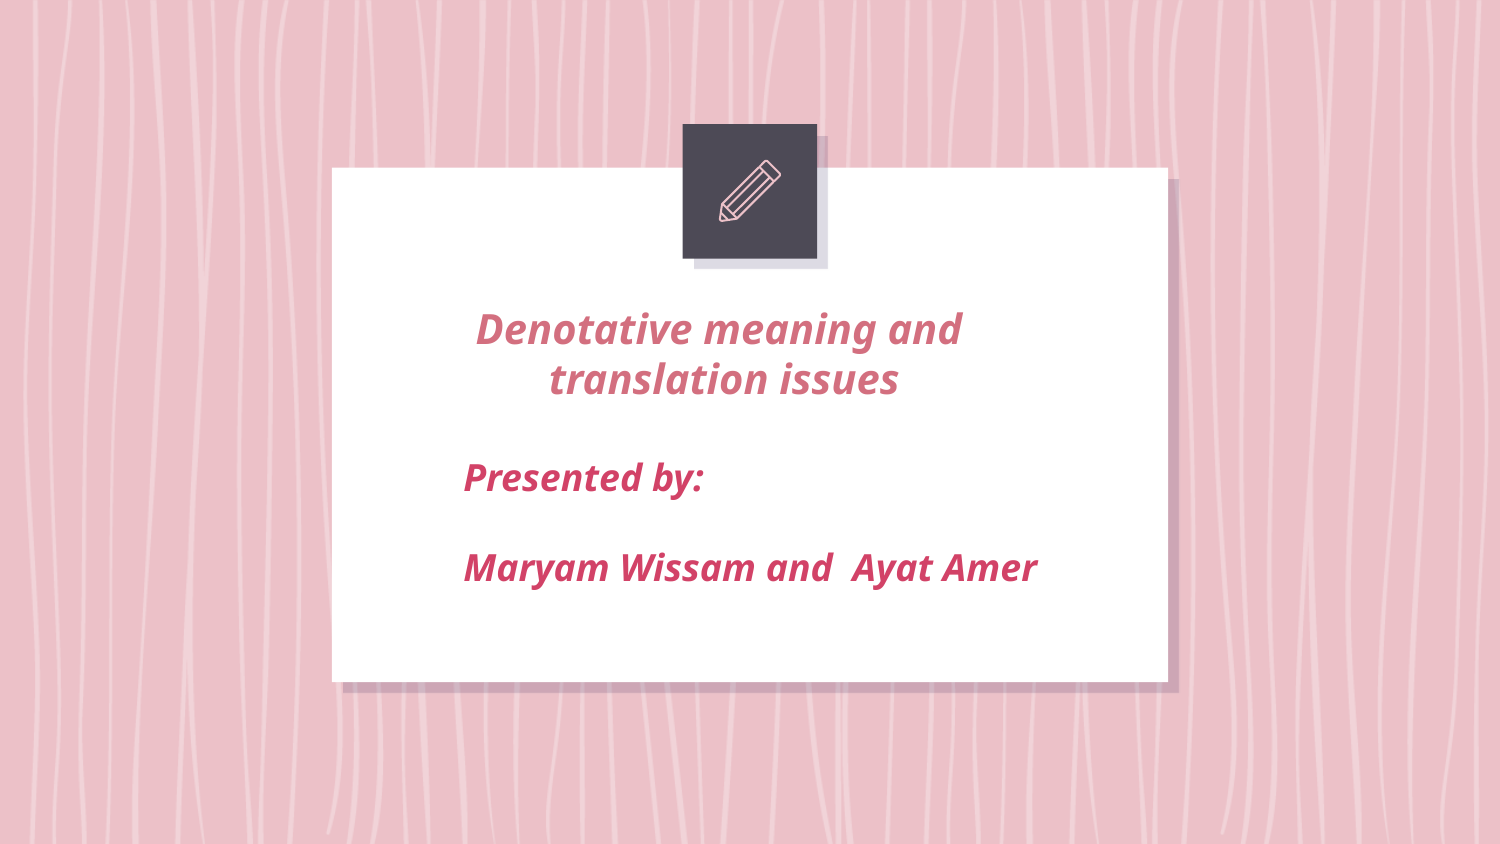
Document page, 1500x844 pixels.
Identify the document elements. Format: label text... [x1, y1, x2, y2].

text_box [719, 160, 781, 222]
title Denotative meaning and translation issues [386, 271, 1063, 435]
text_box Presented by: Maryam Wissam and Ayat Amer [448, 446, 1074, 632]
